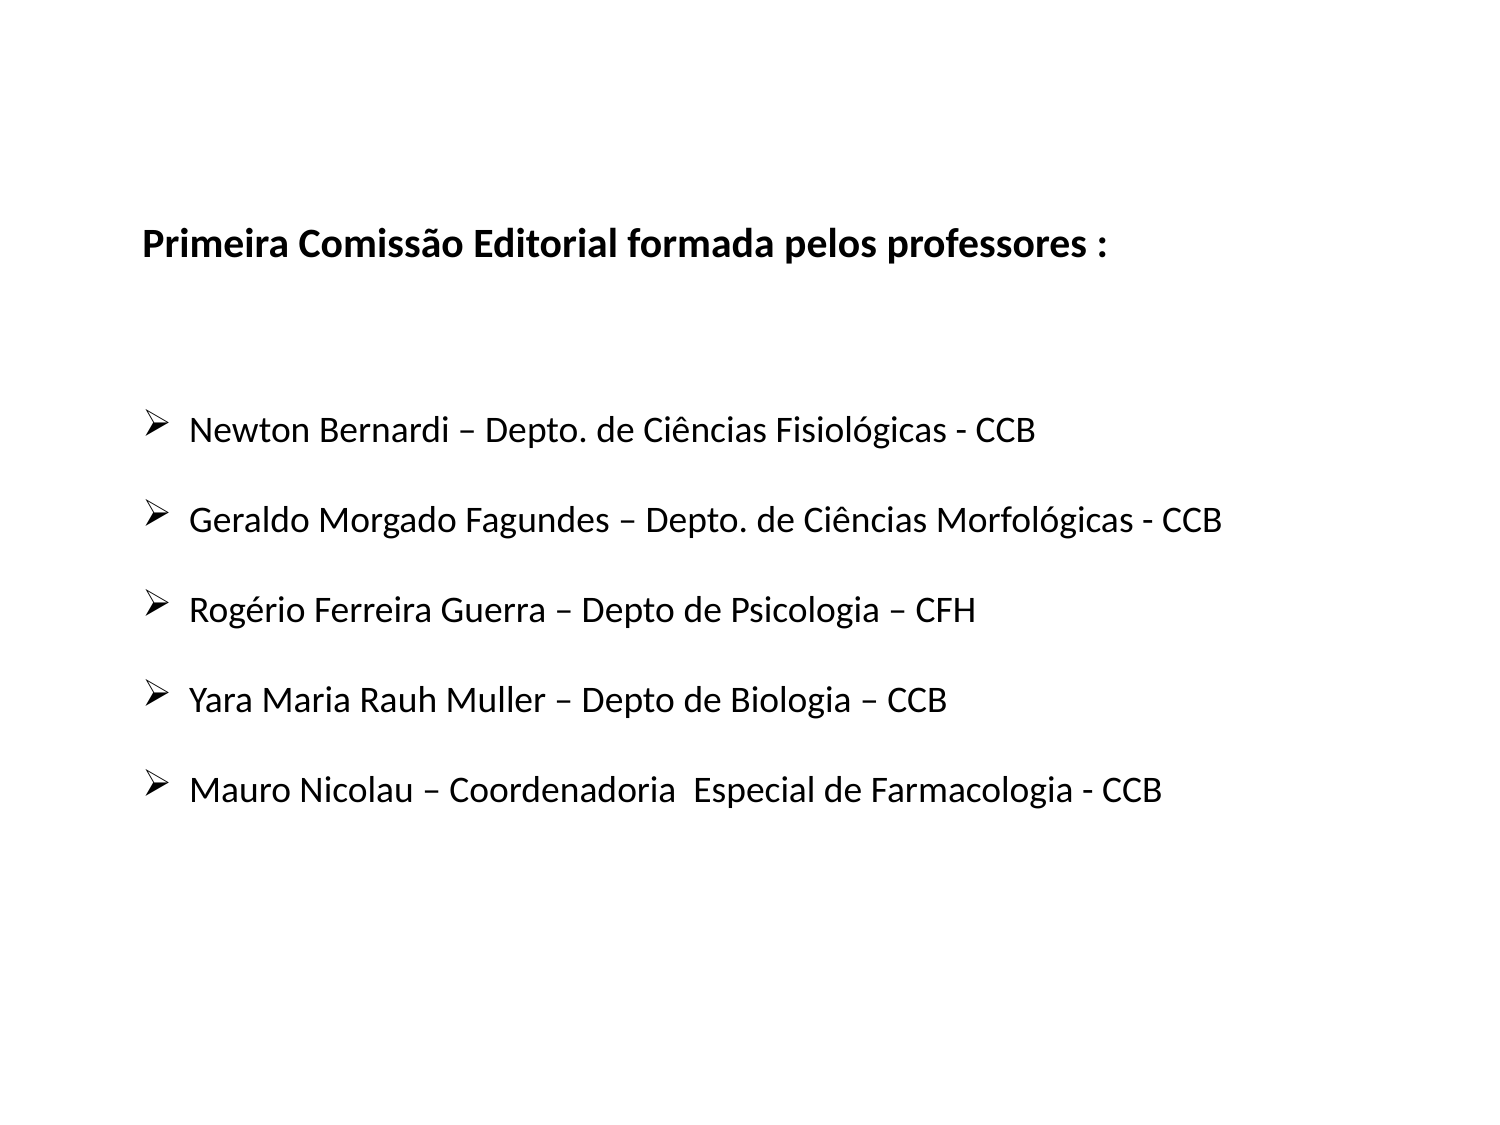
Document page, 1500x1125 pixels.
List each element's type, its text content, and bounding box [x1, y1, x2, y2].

text_box Primeira Comissão Editorial formada pelos professores : Newton Bernardi – Depto. de Ciências Fisiológicas - CCB Geraldo Morgado Fagundes – Depto. de Ciências Morfológicas - CCB Rogério Ferreira Guerra – Depto de Psicologia – CFH Yara Maria Rauh Muller – Depto de Biologia – CCB Mauro Nicolau – Coordenadoria Especial de Farmacologia - CCB [127, 208, 1321, 818]
